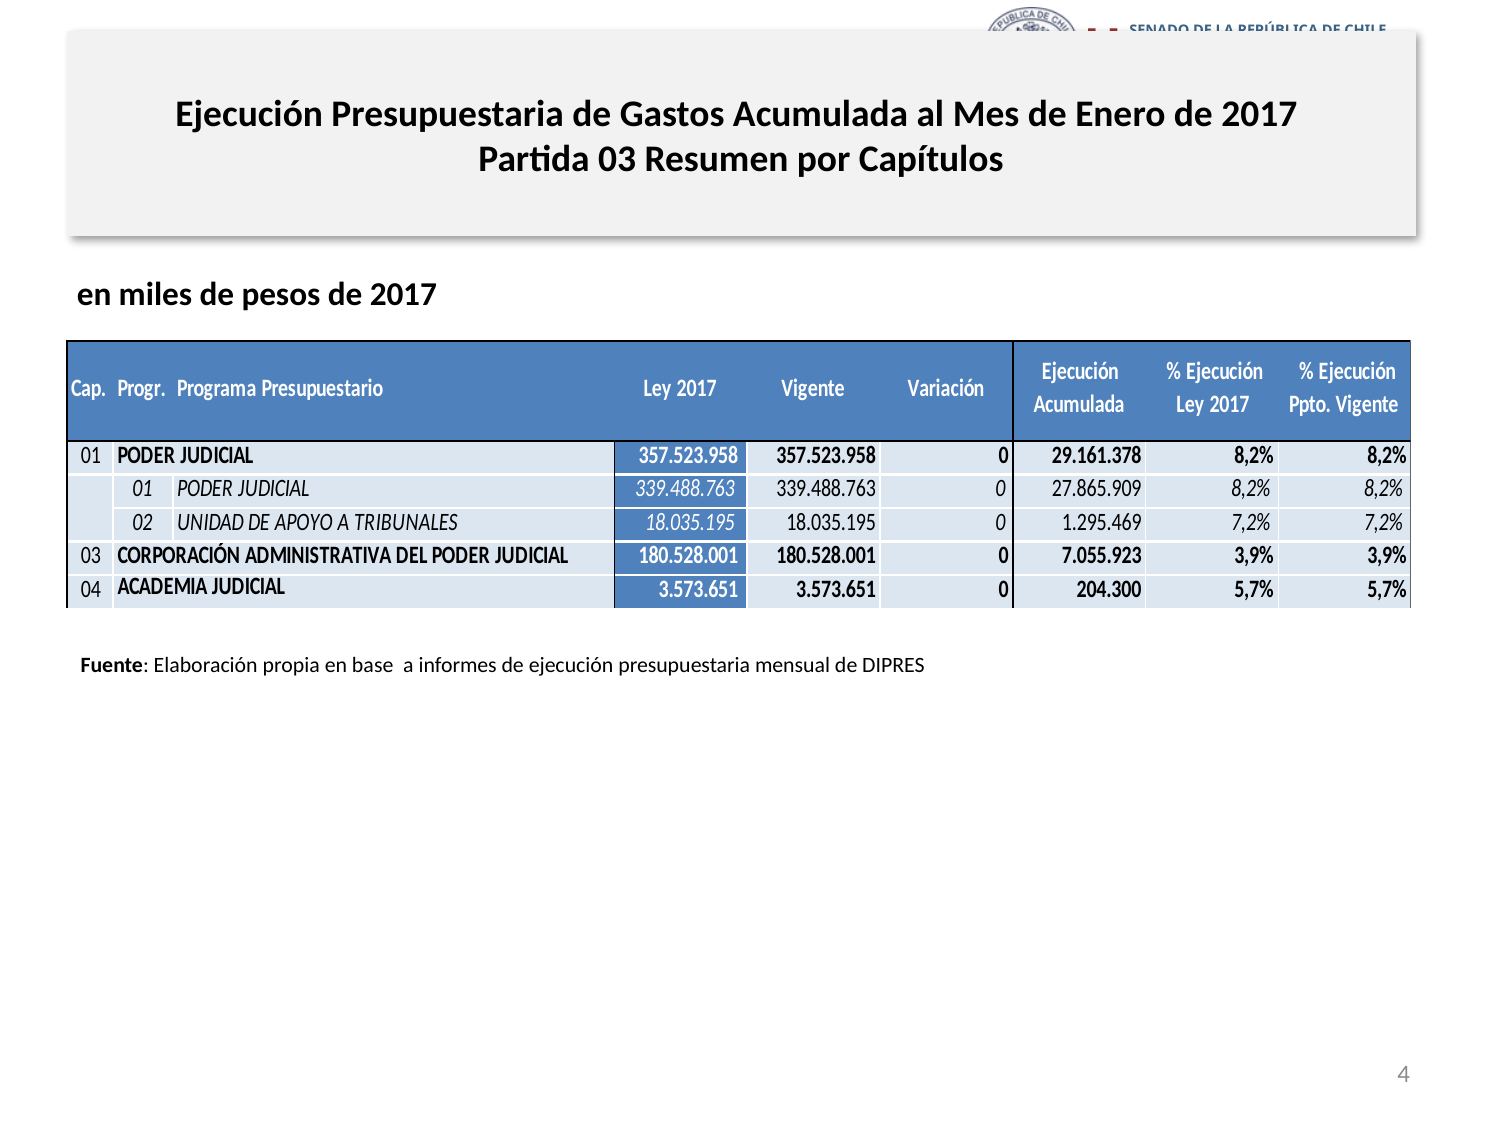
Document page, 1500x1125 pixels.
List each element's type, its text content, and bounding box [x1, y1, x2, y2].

picture [986, 7, 1079, 31]
text_box en miles de pesos de 2017 [62, 264, 1412, 340]
slide_number 4 [1074, 1042, 1425, 1103]
title Ejecución Presupuestaria de Gastos Acumulada al Mes de Enero de 2017 Partida 03 Resumen por Capítulos [67, 31, 1415, 236]
text_box Fuente: Elaboración propia en base a informes de ejecución presupuestaria mensual de DIPRES [65, 643, 1445, 704]
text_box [65, 339, 1413, 610]
